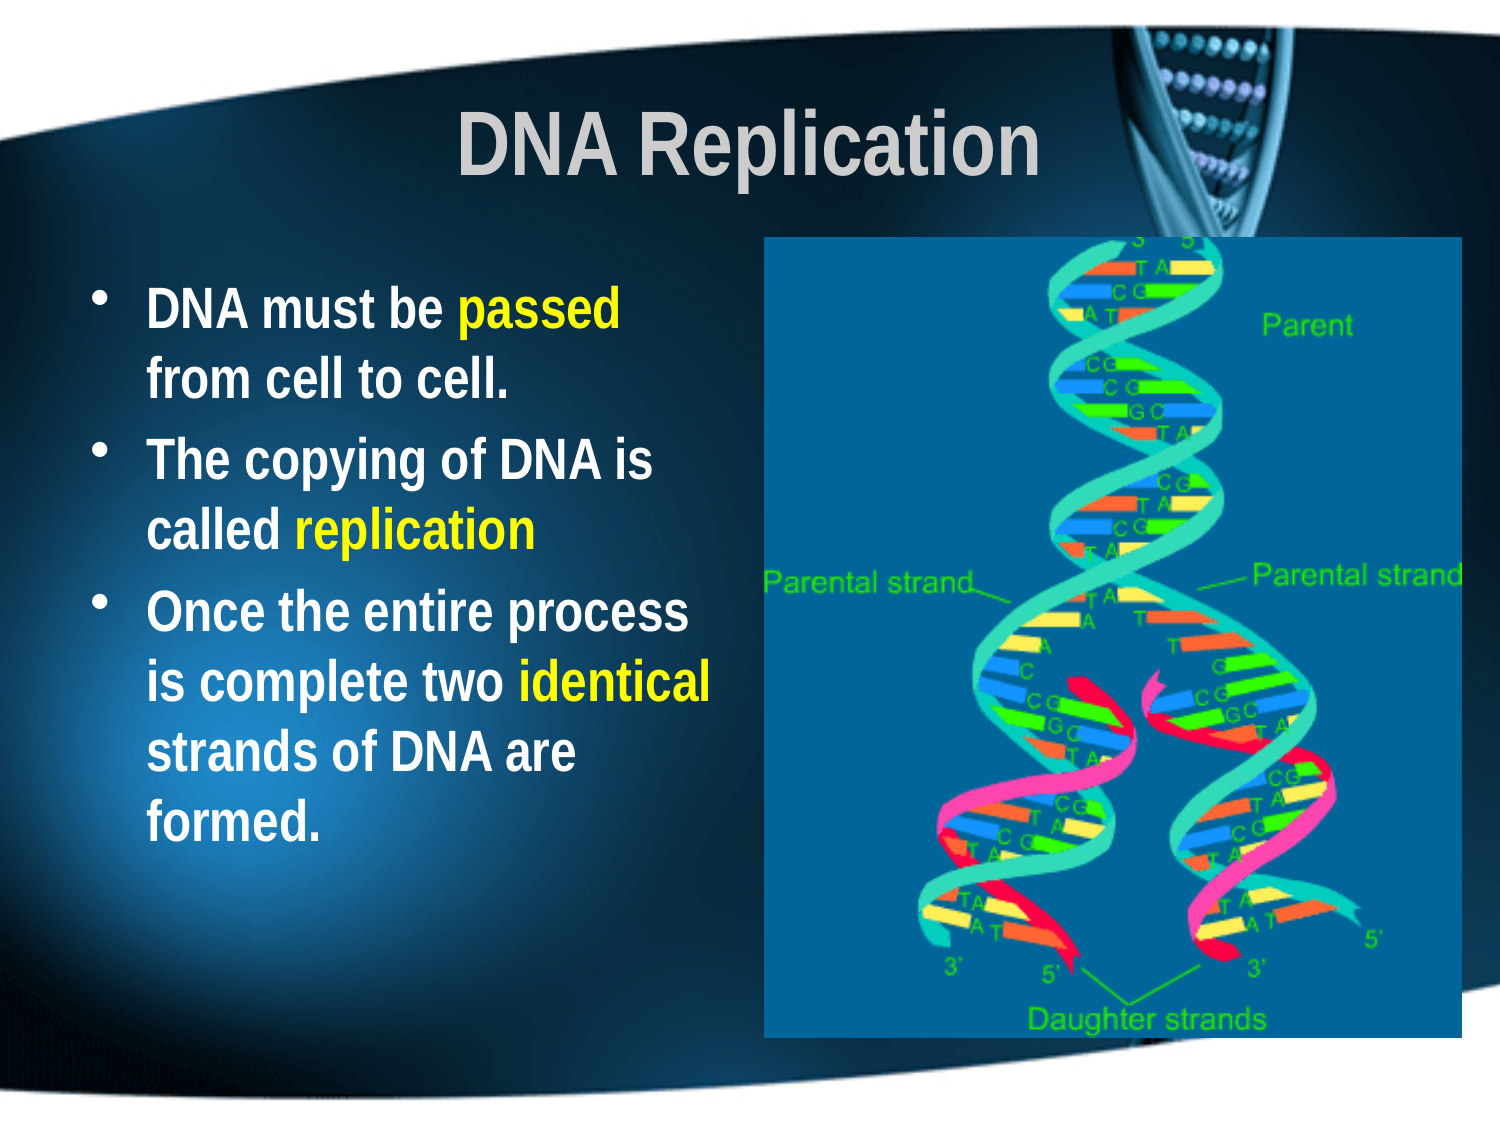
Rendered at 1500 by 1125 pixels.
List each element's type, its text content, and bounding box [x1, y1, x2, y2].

title DNA Replication [75, 45, 1425, 233]
list DNA must be passed from cell to cell. The copying of DNA is called replication Once the entire process is complete two identical strands of DNA are formed. [75, 262, 738, 1005]
picture [0, 0, 1500, 1125]
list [763, 237, 1462, 1038]
